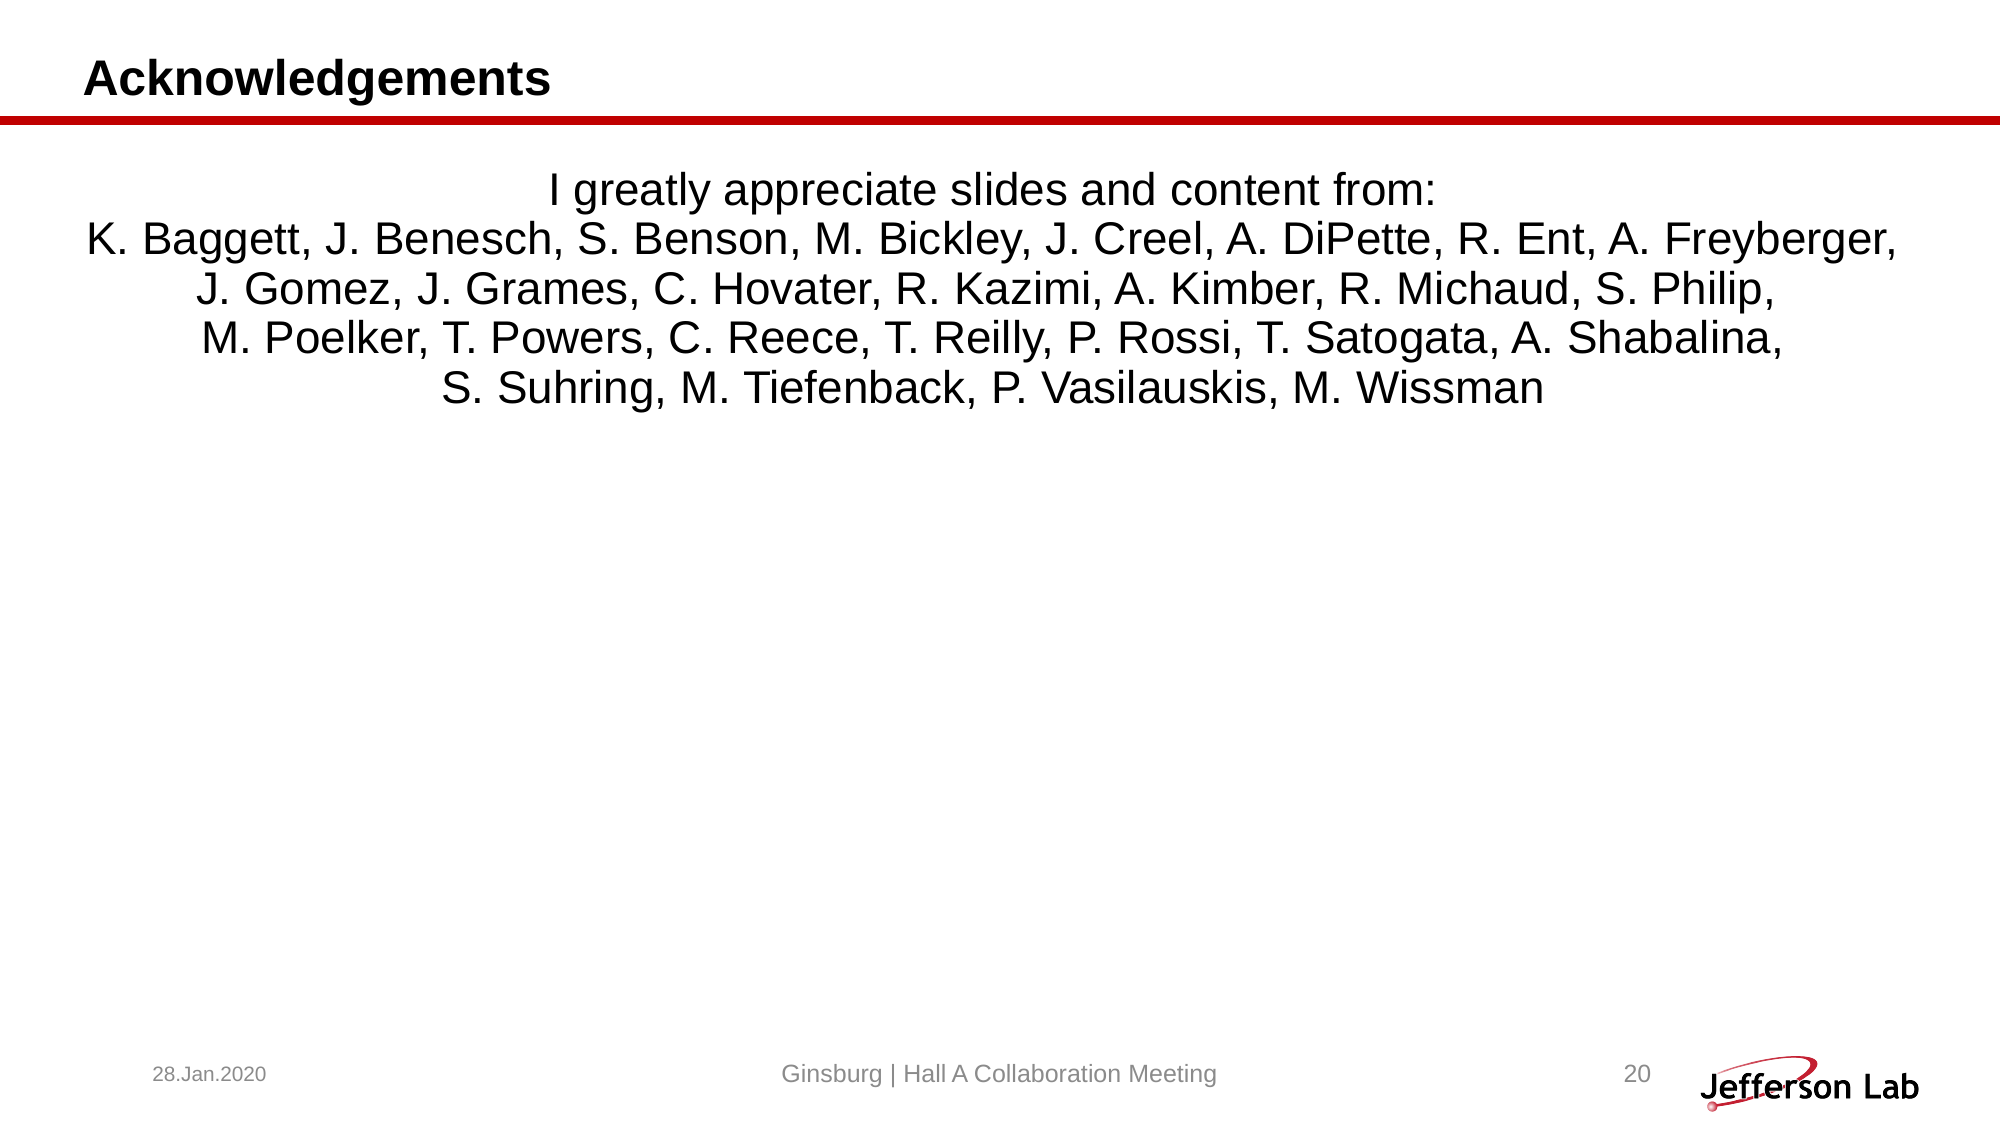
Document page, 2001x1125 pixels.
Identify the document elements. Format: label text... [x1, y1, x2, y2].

slide_number 20 [1412, 1042, 1863, 1103]
title Acknowledgements [67, 39, 1919, 120]
footer Ginsburg | Hall A Collaboration Meeting [662, 1042, 1338, 1103]
list I greatly appreciate slides and content from: K. Baggett, J. Benesch, S. Benson, M. Bickley, J. Creel, A. DiPette, R. Ent, A. Freyberger, J. Gomez, J. Grames, C. Hovater, R. Kazimi, A. Kimber, R. Michaud, S. Philip, M. Poelker, T. Powers, C. Reece, T. Reilly, P. Rossi, T. Satogata, A. Shabalina, S. Suhring, M. Tiefenback, P. Vasilauskis, M. Wissman [67, 158, 1919, 1042]
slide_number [137, 1042, 588, 1103]
picture [1698, 1047, 1933, 1124]
